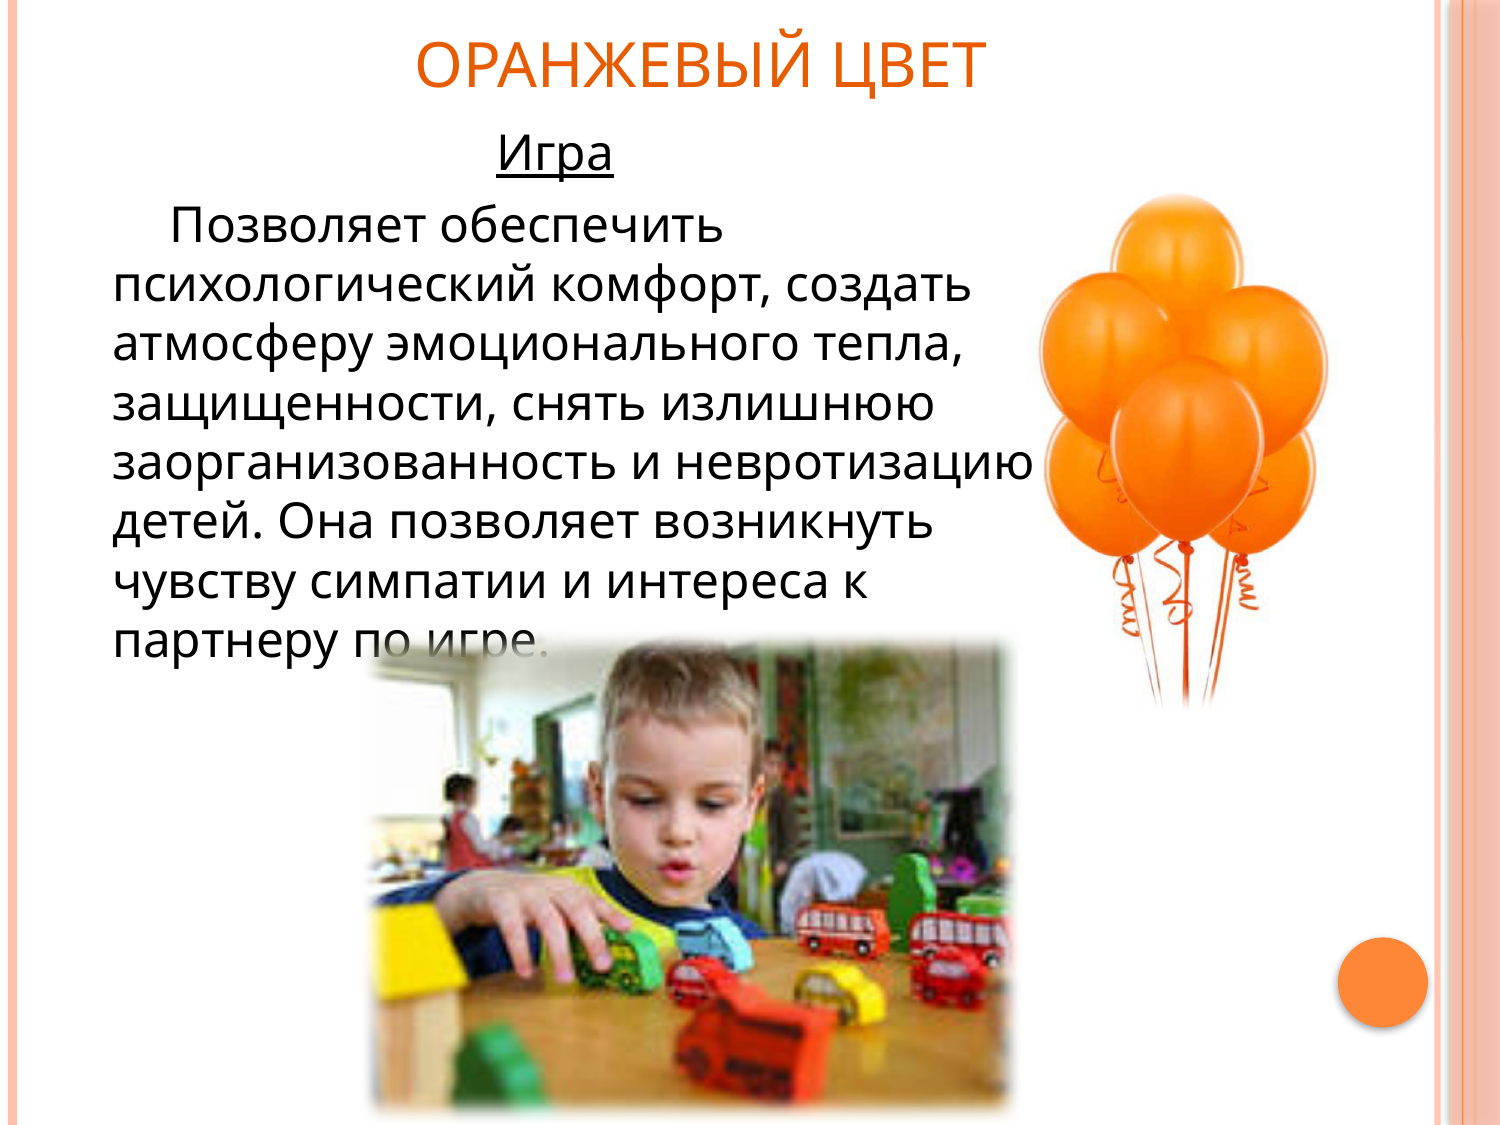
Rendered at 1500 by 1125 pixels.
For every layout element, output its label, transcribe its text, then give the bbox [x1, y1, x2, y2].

list Игра Позволяет обеспечить психологический комфорт, создать атмосферу эмоционального тепла, защищенности, снять излишнюю заорганизованность и невротизацию детей. Она позволяет возникнуть чувству симпатии и интереса к партнеру по игре. [53, 113, 1058, 681]
picture [359, 183, 1445, 1125]
title Оранжевый цвет [88, 0, 1314, 108]
